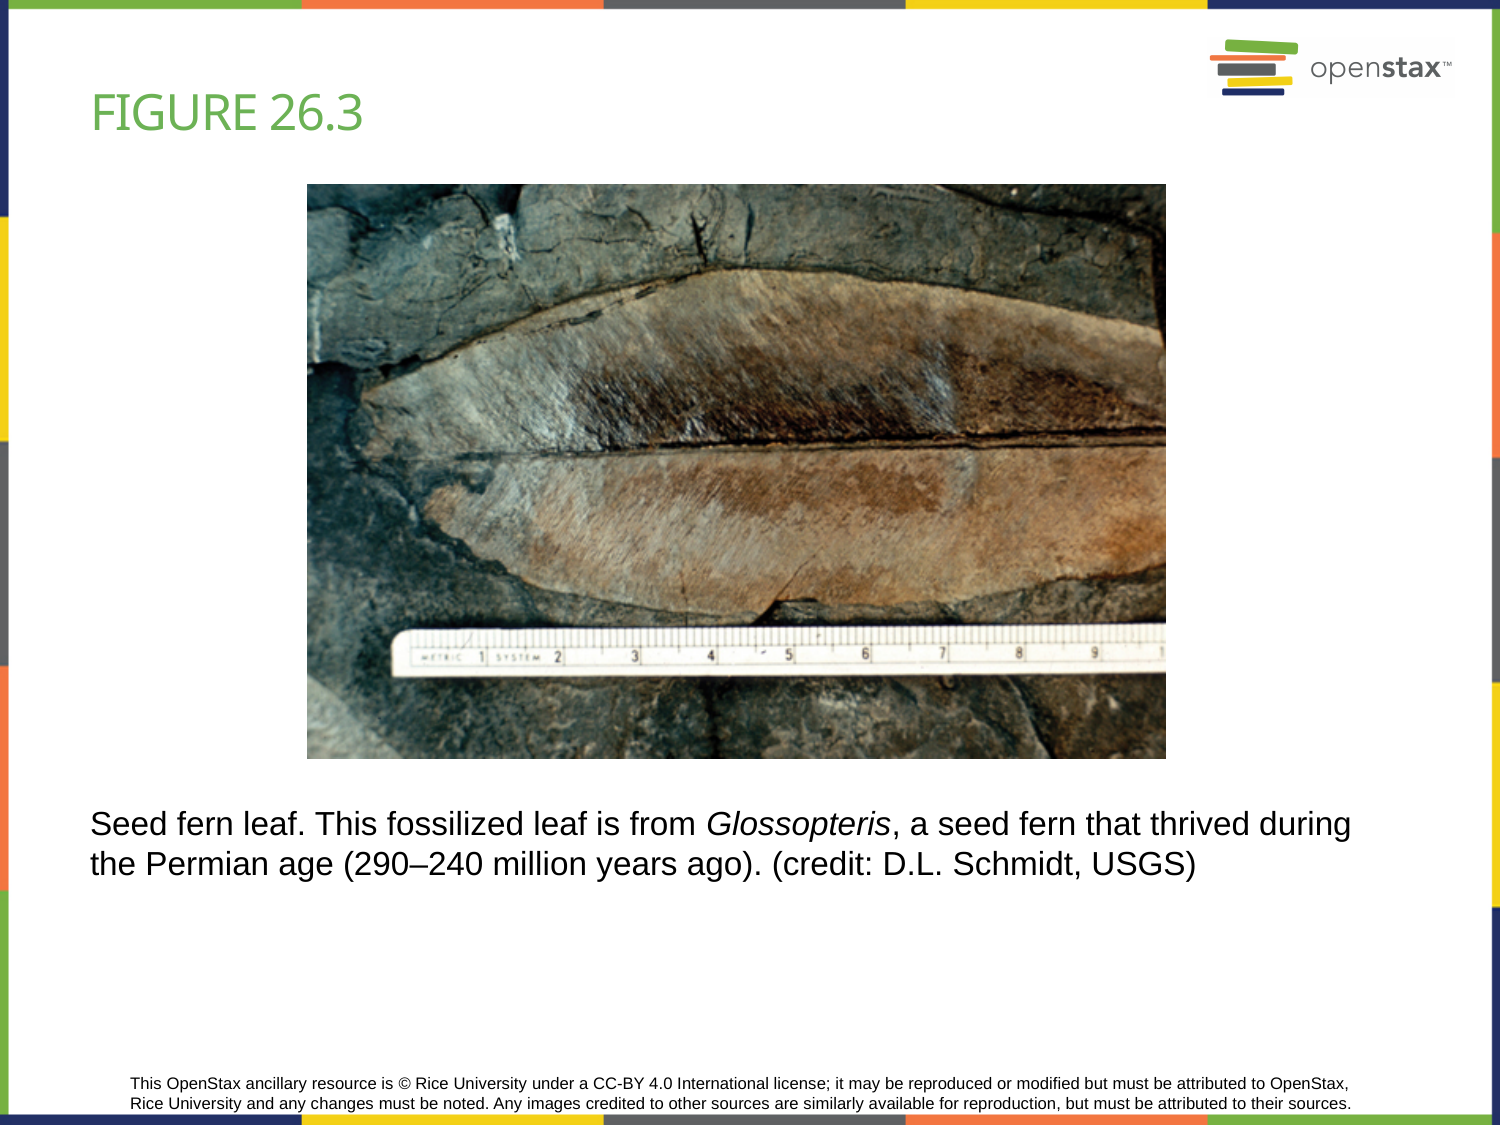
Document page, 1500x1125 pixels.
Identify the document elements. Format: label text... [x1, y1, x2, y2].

footer This OpenStax ancillary resource is © Rice University under a CC-BY 4.0 International license; it may be reproduced or modified but must be attributed to OpenStax, Rice University and any changes must be noted. Any images credited to other sources are similarly available for reproduction, but must be attributed to their sources. [115, 1065, 1398, 1112]
title Figure 26.3 [75, 39, 1398, 148]
picture [0, 0, 1500, 1125]
list Seed fern leaf. This fossilized leaf is from Glossopteris, a seed fern that thrived during the Permian age (290–240 million years ago). (credit: D.L. Schmidt, USGS) [75, 794, 1398, 986]
